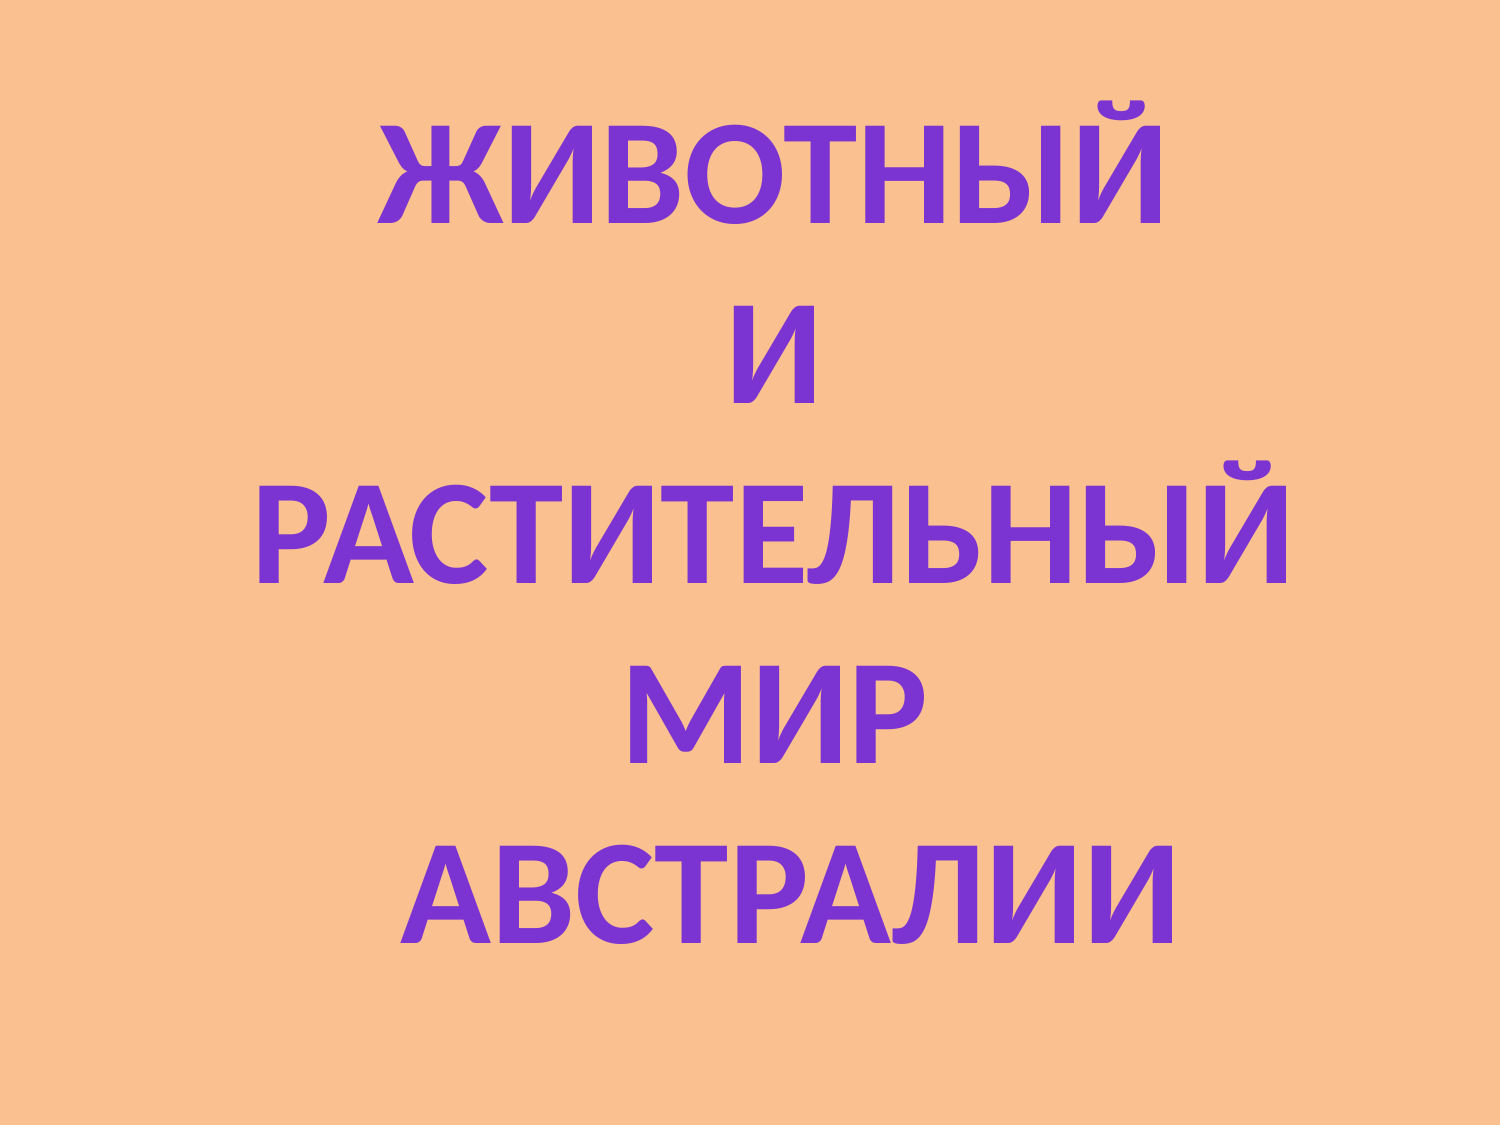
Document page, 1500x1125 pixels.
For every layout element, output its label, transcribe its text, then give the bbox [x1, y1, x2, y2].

text_box Животный и Растительный Мир Австралии [147, 66, 1435, 982]
